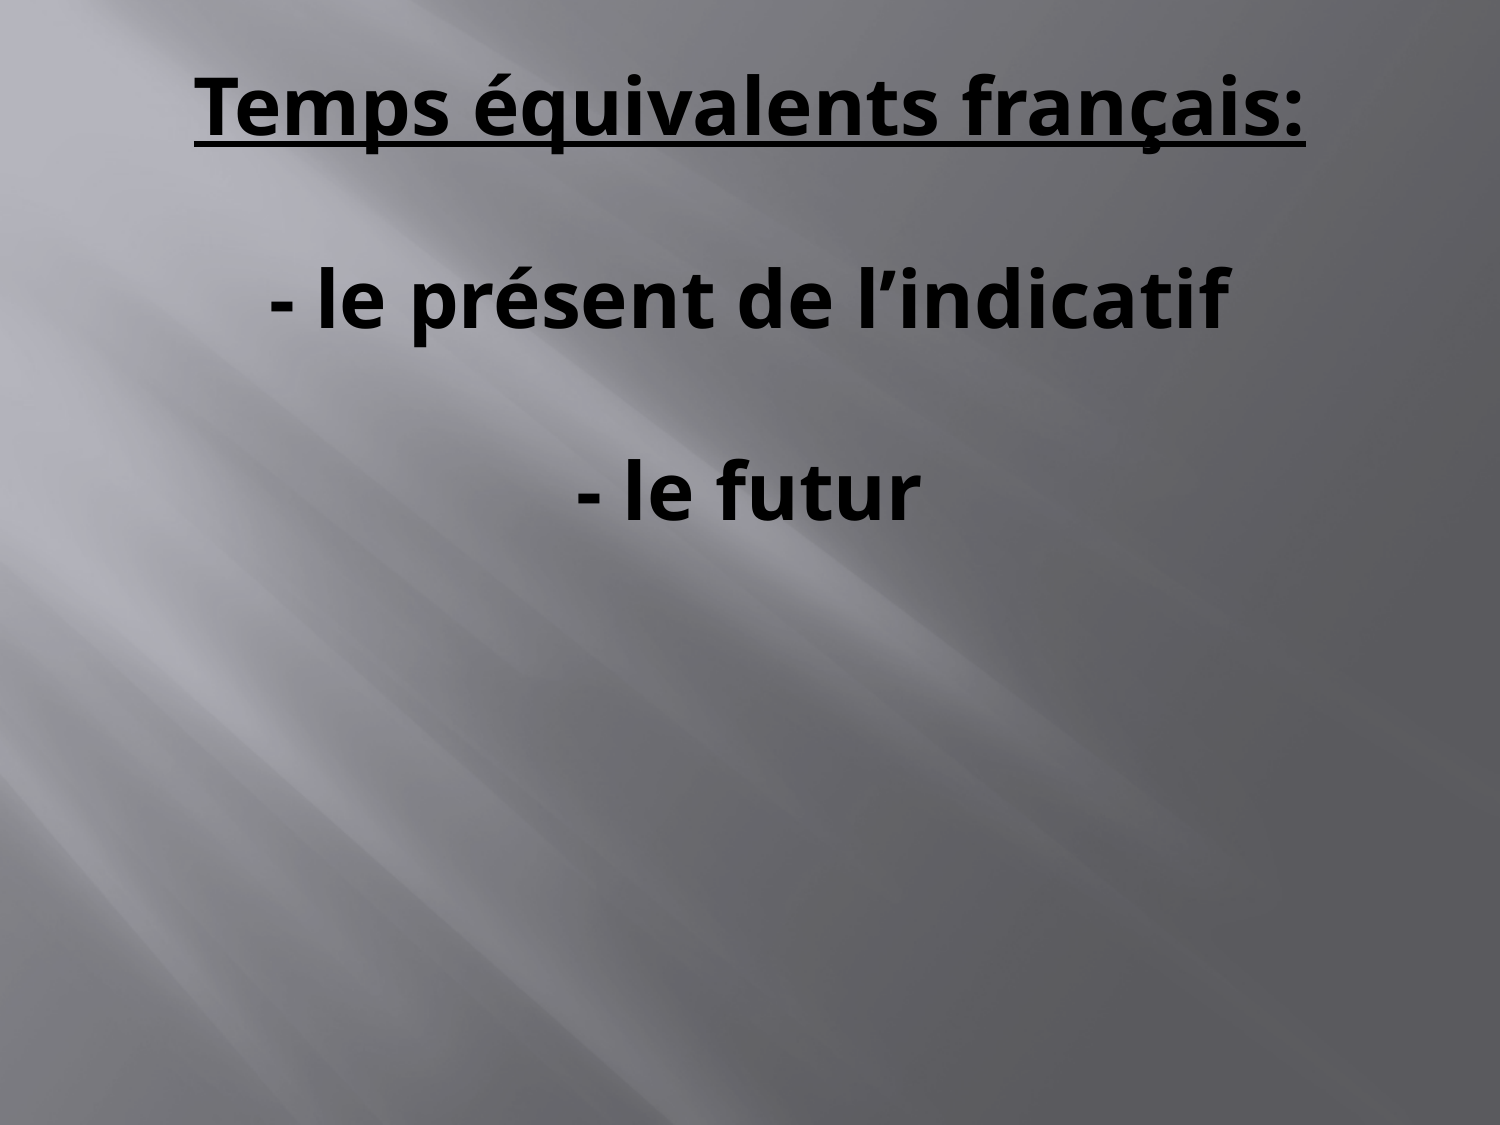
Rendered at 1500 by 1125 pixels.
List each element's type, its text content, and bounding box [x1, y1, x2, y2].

title Temps équivalents français: - le présent de l’indicatif - le futur [75, 45, 1425, 740]
